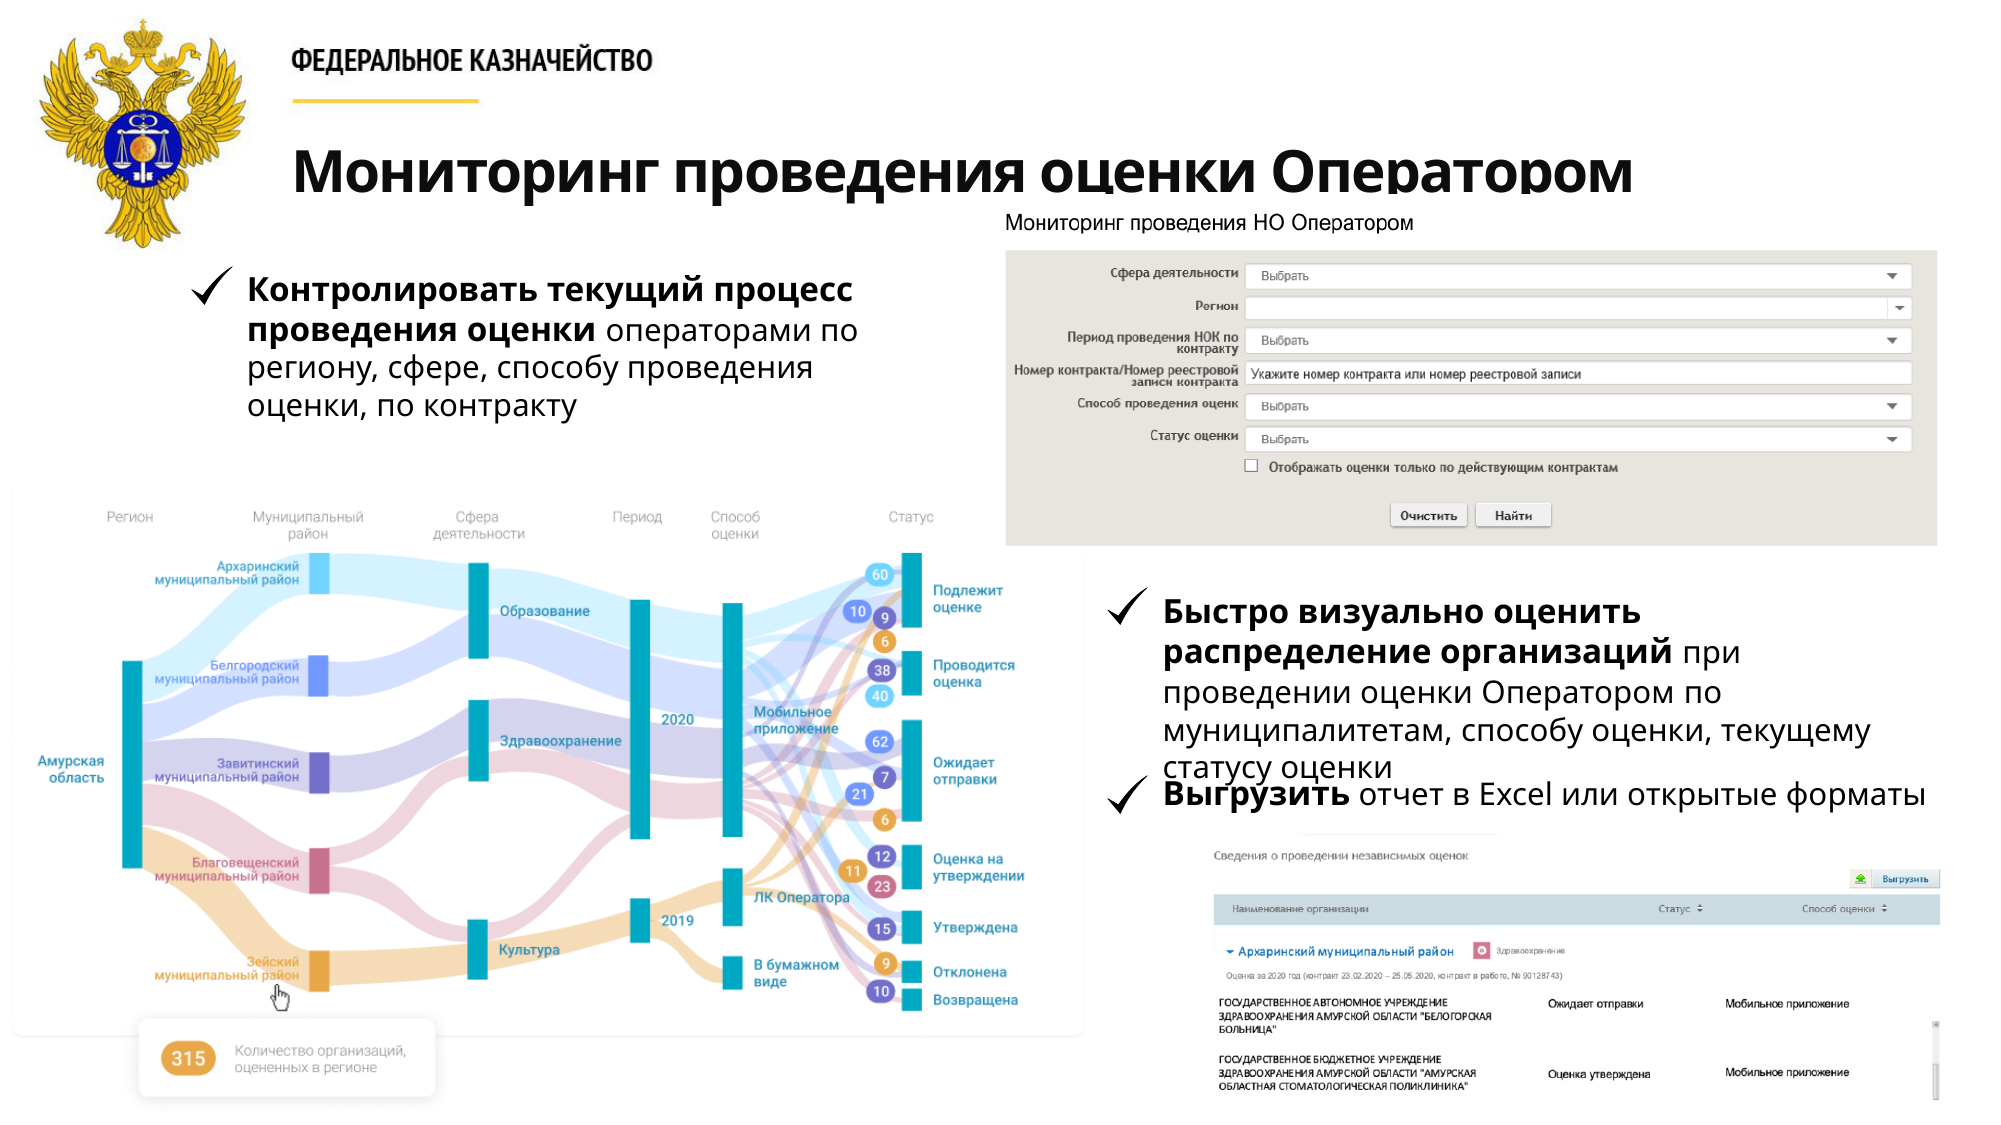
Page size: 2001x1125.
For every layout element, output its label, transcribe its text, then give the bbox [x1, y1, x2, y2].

text_box Выгрузить отчет в Excel или открытые форматы [1147, 765, 1949, 820]
text_box Мониторинг проведения оценки Оператором [276, 126, 1875, 212]
picture [0, 0, 2001, 1125]
text_box Быстро визуально оценить распределение организаций при проведении оценки Оператором по муниципалитетам, способу оценки, текущему статусу оценки [1147, 583, 1934, 793]
text_box Контролировать текущий процесс проведения оценки операторами по региону, сфере, способу проведения оценки, по контракту [232, 260, 939, 455]
